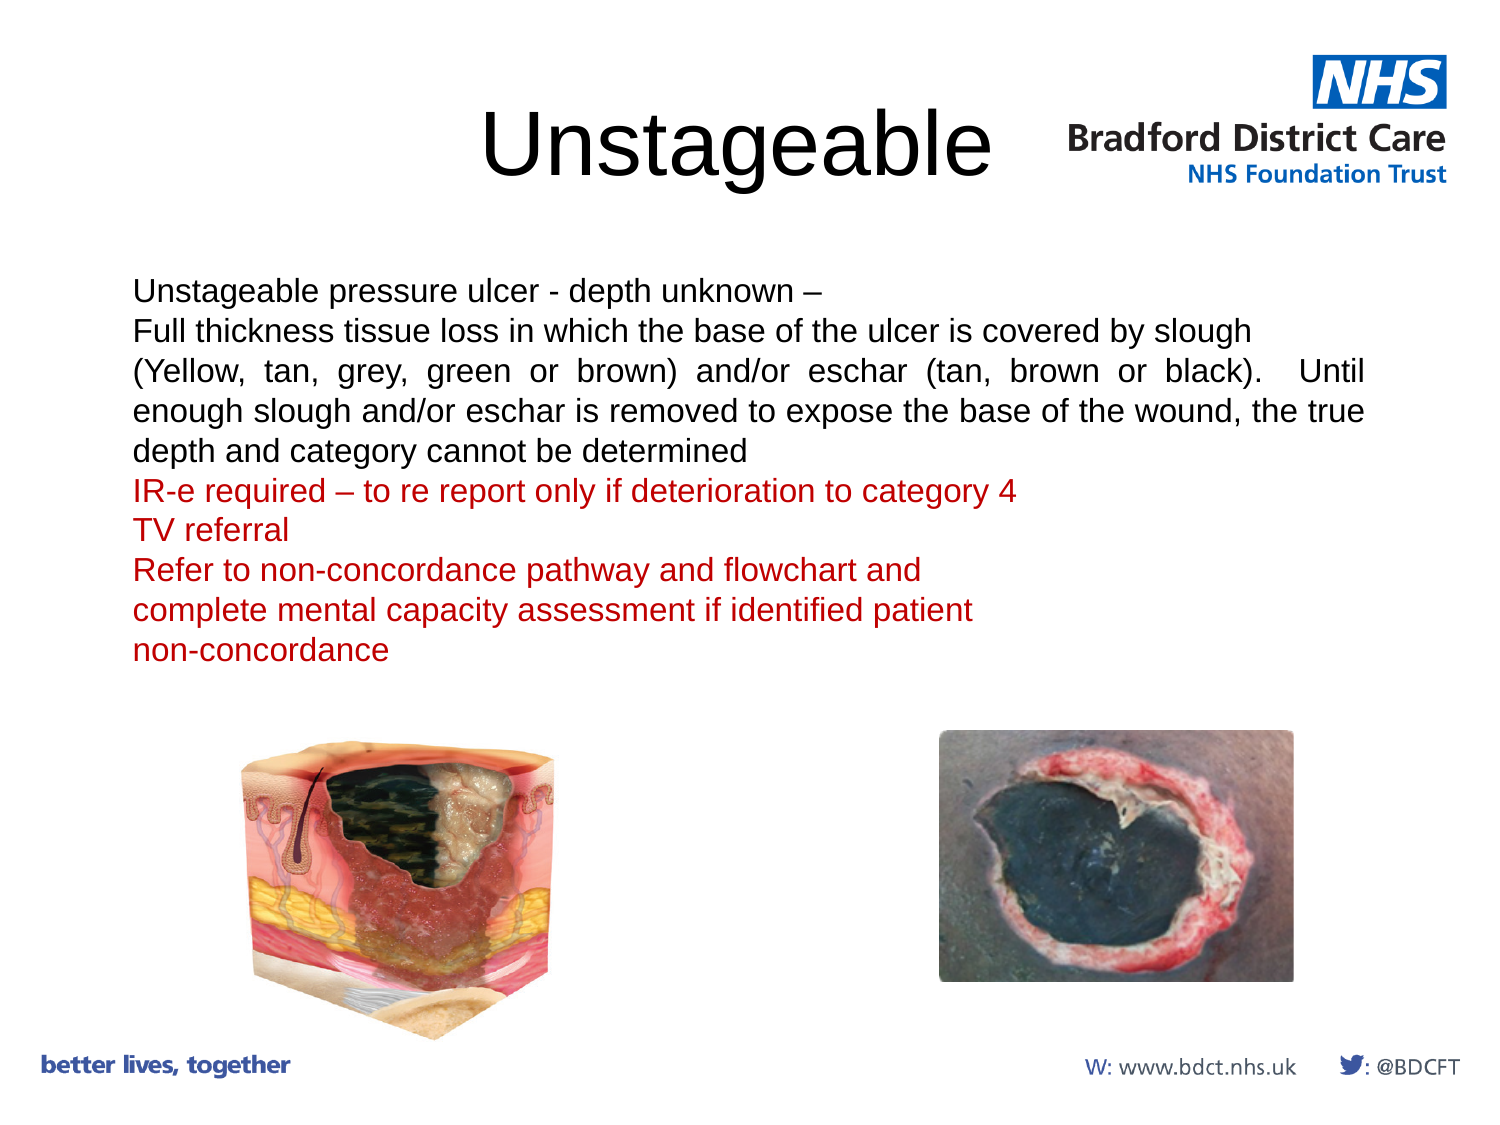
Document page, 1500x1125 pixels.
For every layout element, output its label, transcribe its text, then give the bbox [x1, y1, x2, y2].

title Unstageable [75, 45, 876, 233]
text_box Unstageable pressure ulcer - depth unknown – Full thickness tissue loss in which the base of the ulcer is covered by slough (Yellow, tan, grey, green or brown) and/or eschar (tan, brown or black). Until enough slough and/or eschar is removed to expose the base of the wound, the true depth and category cannot be determined IR-e required – to re report only if deterioration to category 4 TV referral Refer to non-concordance pathway and flowchart and complete mental capacity assessment if identified patient non-concordance [117, 261, 1382, 676]
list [938, 729, 1294, 982]
picture [29, 1044, 1471, 1084]
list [218, 718, 599, 1046]
picture [881, 0, 1500, 280]
